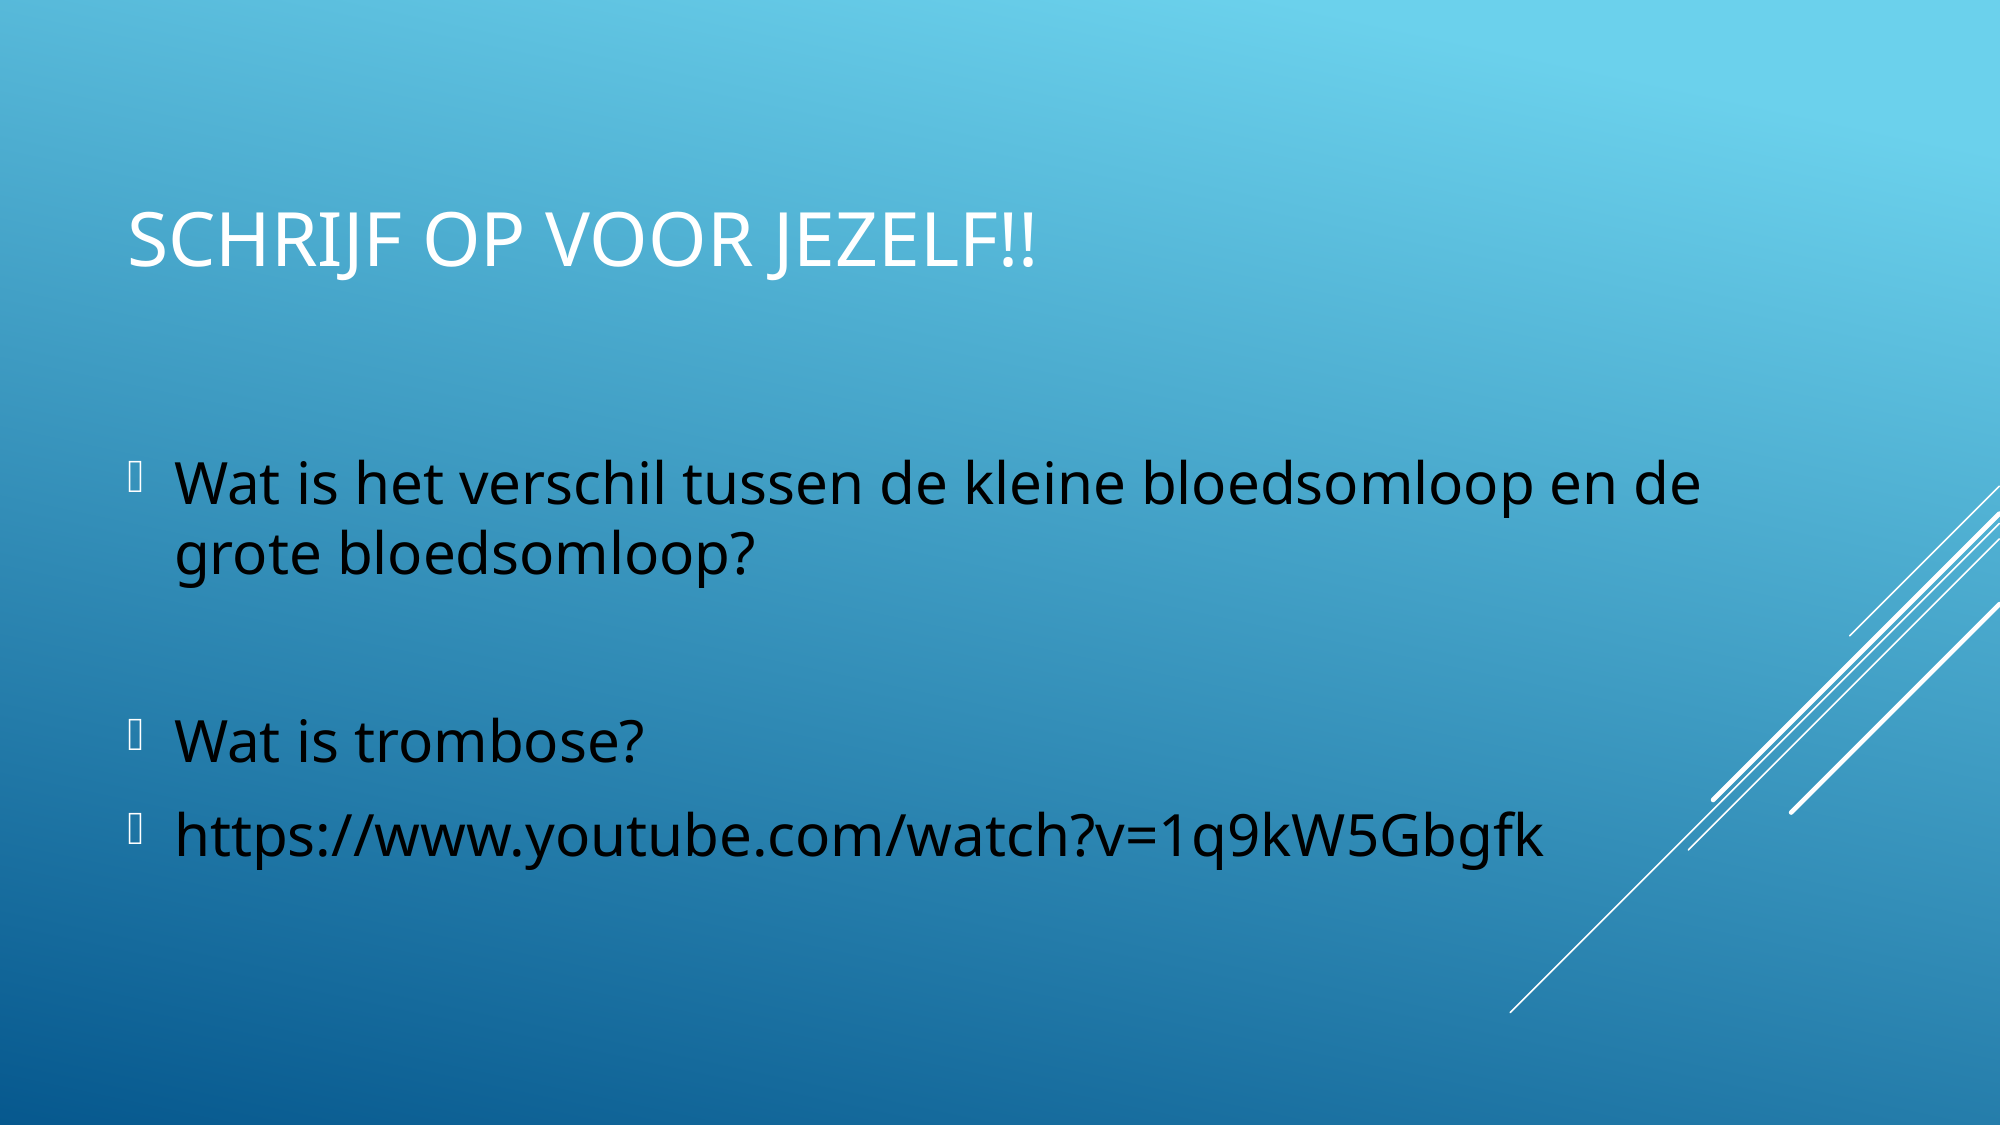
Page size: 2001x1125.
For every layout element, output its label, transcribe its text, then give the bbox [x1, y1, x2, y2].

title Schrijf op voor jezelf!! [112, 112, 1513, 360]
list Wat is het verschil tussen de kleine bloedsomloop en de grote bloedsomloop? Wat is trombose? https://www.youtube.com/watch?v=1q9kW5Gbgfk [112, 407, 1866, 1001]
